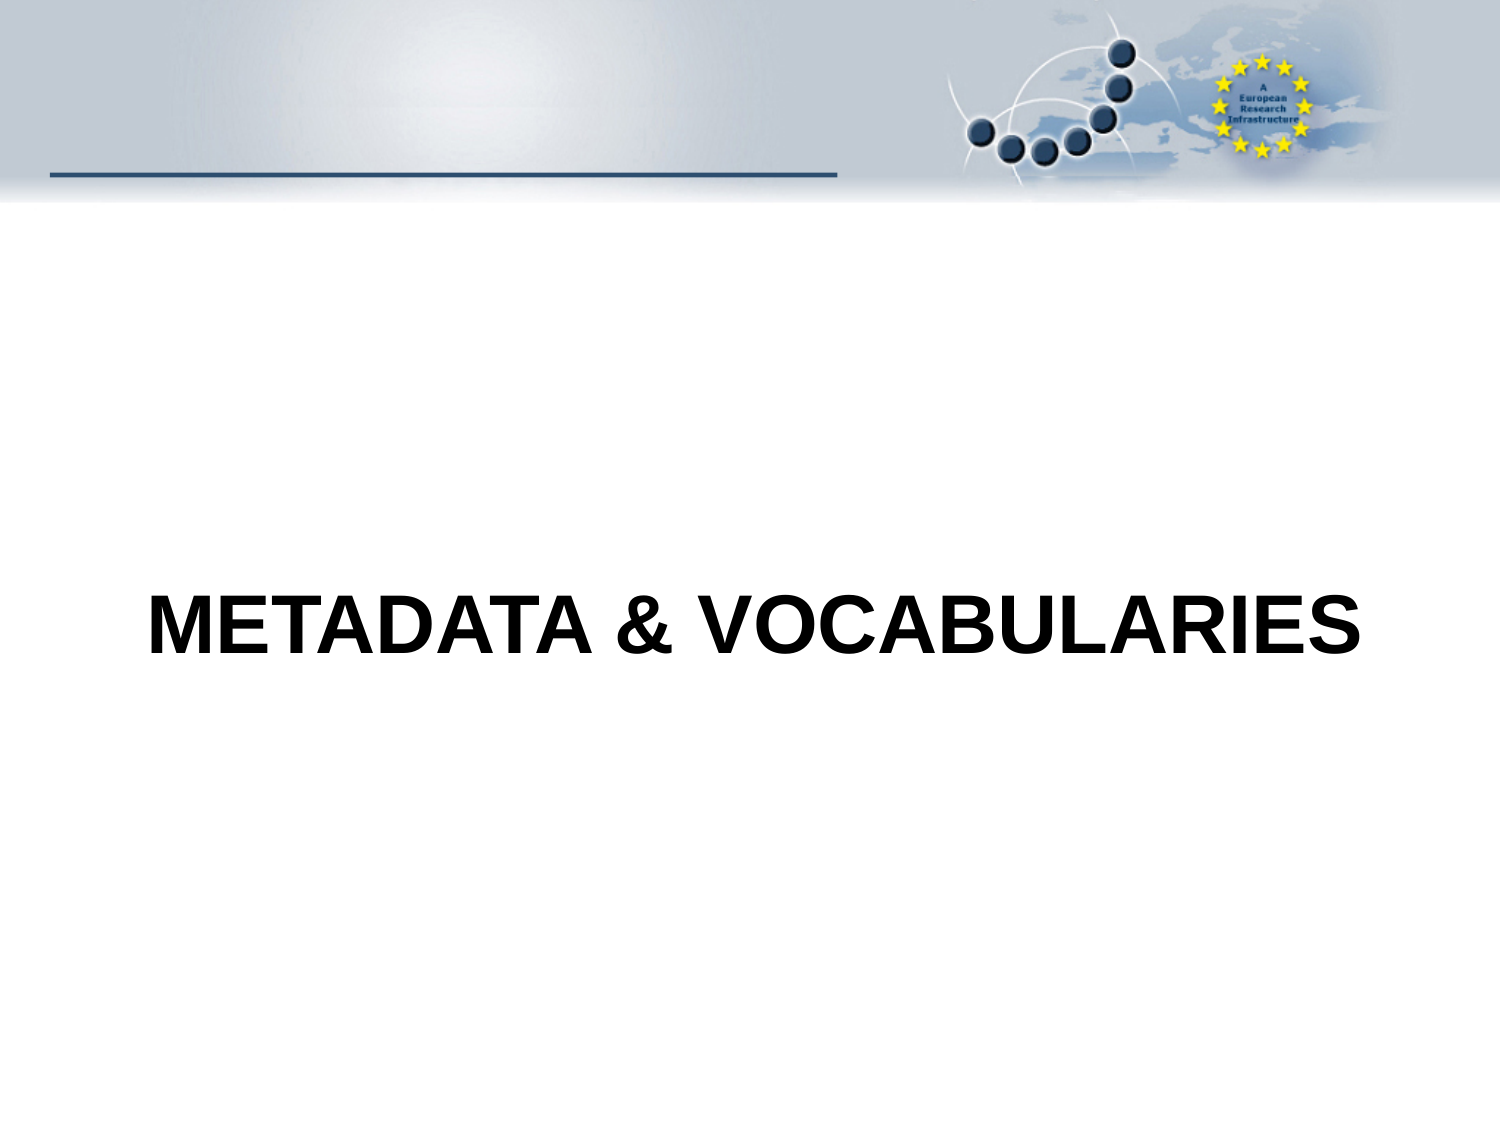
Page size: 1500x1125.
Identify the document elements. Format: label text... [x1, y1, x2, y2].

title Metadata & Vocabularies [124, 562, 1401, 787]
picture [0, 0, 1500, 1125]
